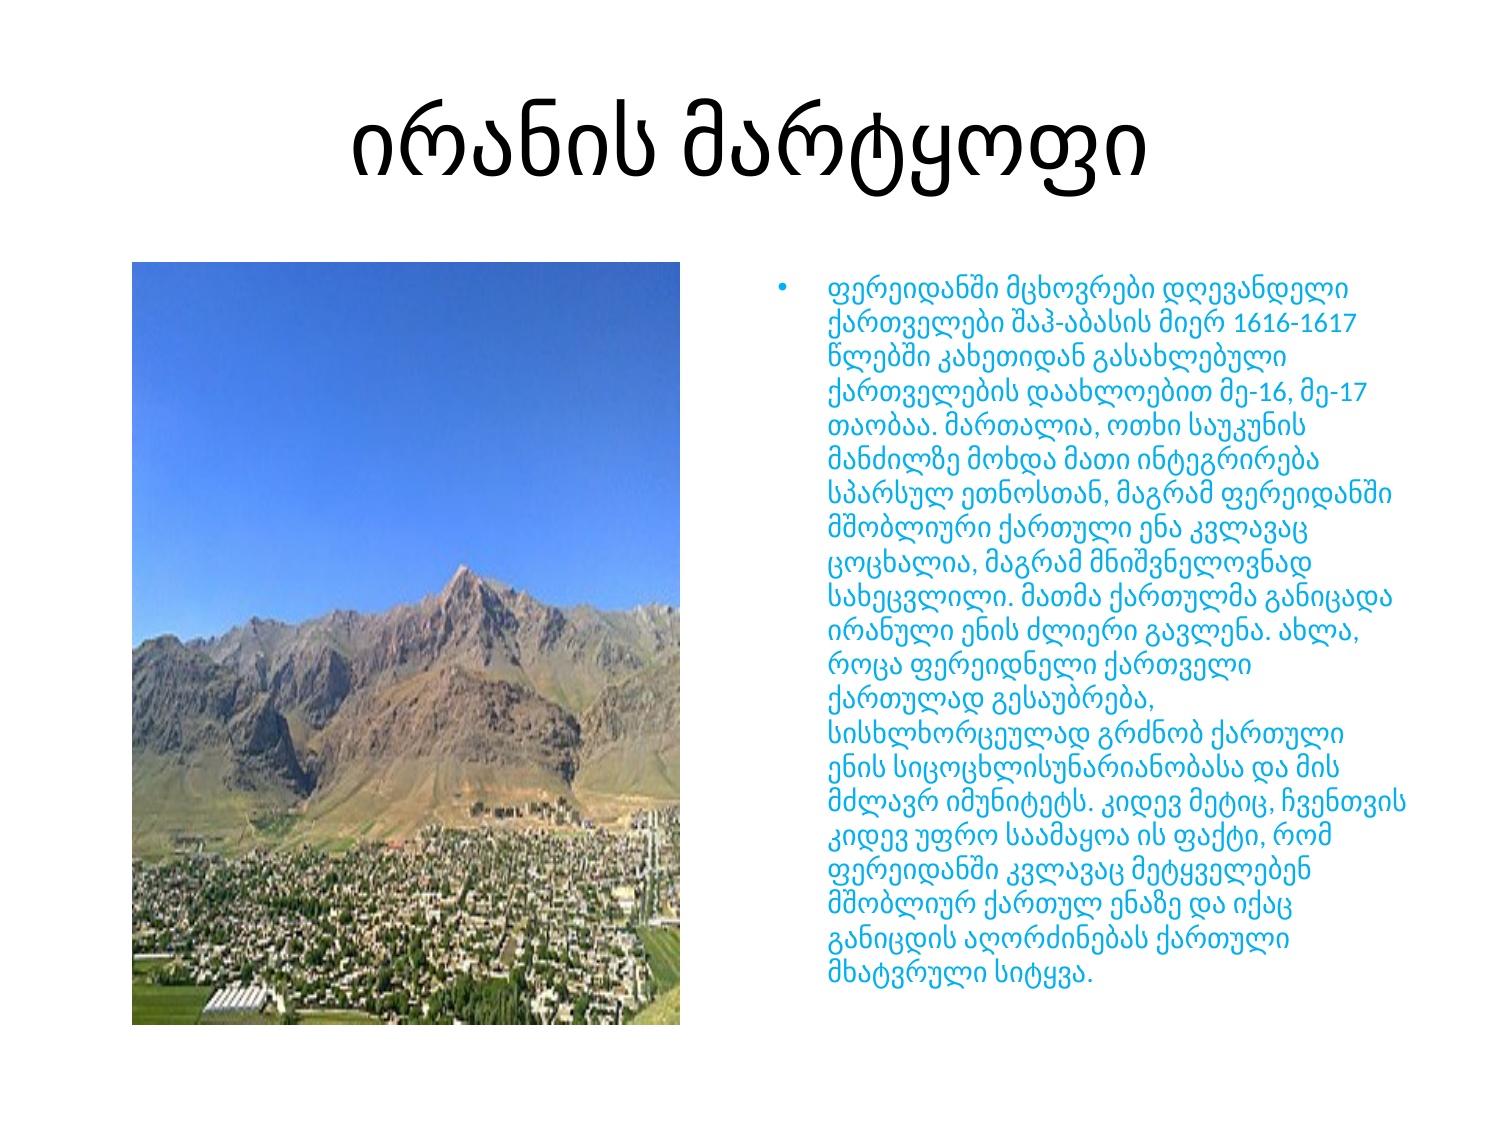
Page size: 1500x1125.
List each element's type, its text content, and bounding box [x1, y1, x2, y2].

list ფერეიდანში მცხოვრები დღევანდელი ქართველები შაჰ-აბასის მიერ 1616-1617 წლებში კახეთიდან გასახლებული ქართველების დაახლოებით მე-16, მე-17 თაობაა. მართალია, ოთხი საუკუნის მანძილზე მოხდა მათი ინტეგრირება სპარსულ ეთნოსთან, მაგრამ ფერეიდანში მშობლიური ქართული ენა კვლავაც ცოცხალია, მაგრამ მნიშვნელოვნად სახეცვლილი. მათმა ქართულმა განიცადა ირანული ენის ძლიერი გავლენა. ახლა, როცა ფერეიდნელი ქართველი ქართულად გესაუბრება, სისხლხორცეულად გრძნობ ქართული ენის სიცოცხლისუნარიანობასა და მის მძლავრ იმუნიტეტს. კიდევ მეტიც, ჩვენთვის კიდევ უფრო საამაყოა ის ფაქტი, რომ ფერეიდანში კვლავაც მეტყველებენ მშობლიურ ქართულ ენაზე და იქაც განიცდის აღორძინებას ქართული მხატვრული სიტყვა. [762, 262, 1425, 1005]
title ირანის მარტყოფი [75, 45, 1425, 233]
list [132, 262, 680, 1026]
